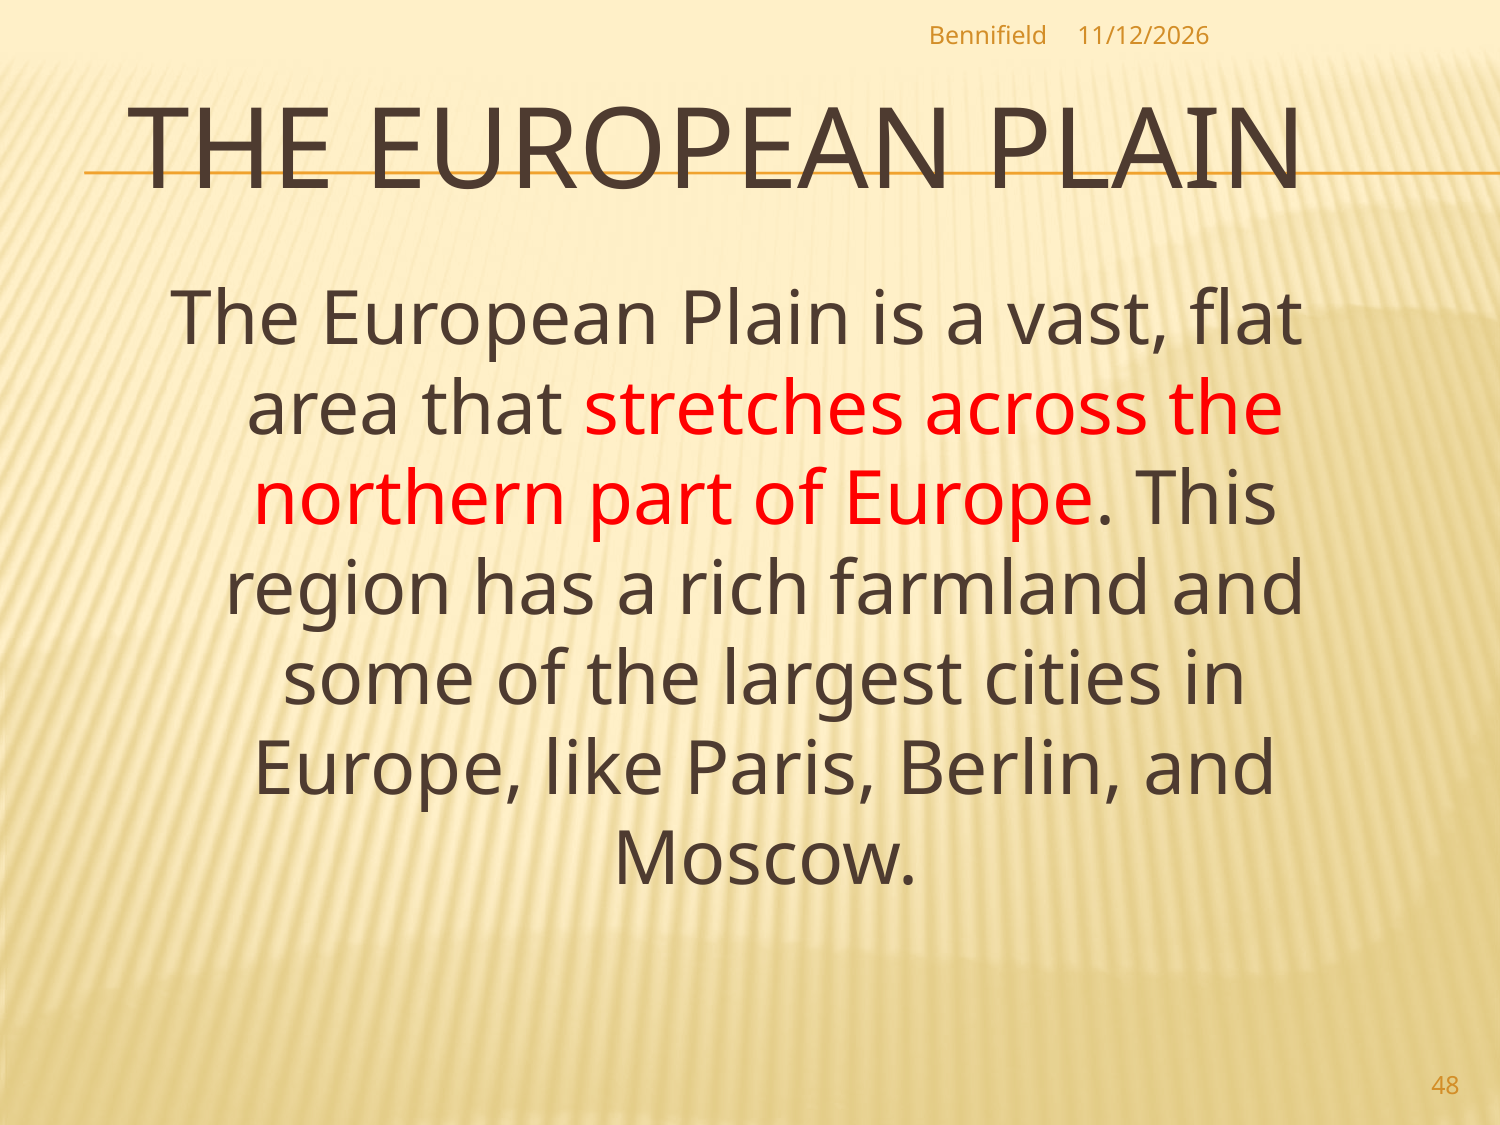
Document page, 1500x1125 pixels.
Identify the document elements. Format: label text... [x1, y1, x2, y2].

list The European Plain is a vast, flat area that stretches across the northern part of Europe. This region has a rich farmland and some of the largest cities in Europe, like Paris, Berlin, and Moscow. [99, 262, 1375, 938]
footer Bennifield [587, 12, 1063, 60]
slide_number 48 [1350, 1061, 1475, 1103]
title The European Plain [112, 50, 1388, 238]
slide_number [1063, 12, 1475, 60]
